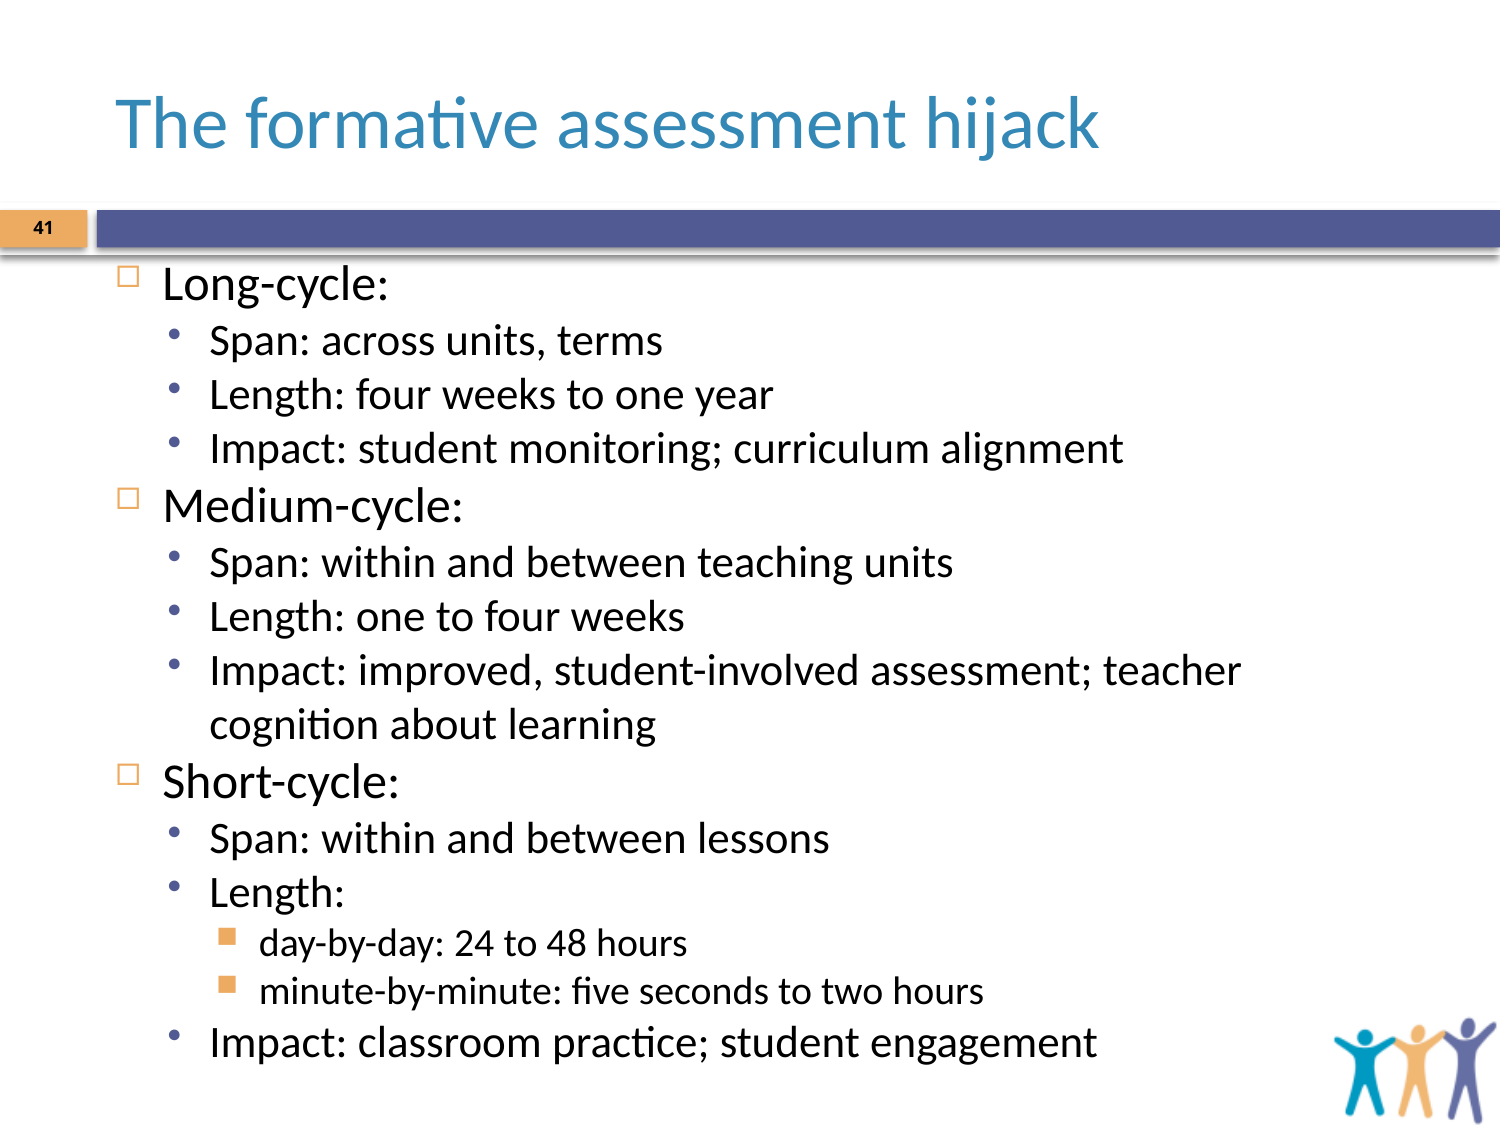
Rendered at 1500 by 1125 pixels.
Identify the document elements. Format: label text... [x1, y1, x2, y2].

slide_number 41 [0, 208, 88, 249]
list Long-cycle: Span: across units, terms Length: four weeks to one year Impact: student monitoring; curriculum alignment Medium-cycle: Span: within and between teaching units Length: one to four weeks Impact: improved, student-involved assessment; teacher cognition about learning Short-cycle: Span: within and between lessons Length: day-by-day: 24 to 48 hours minute-by-minute: five seconds to two hours Impact: classroom practice; student engagement [100, 243, 1438, 1083]
title The formative assessment hijack [100, 37, 1438, 200]
